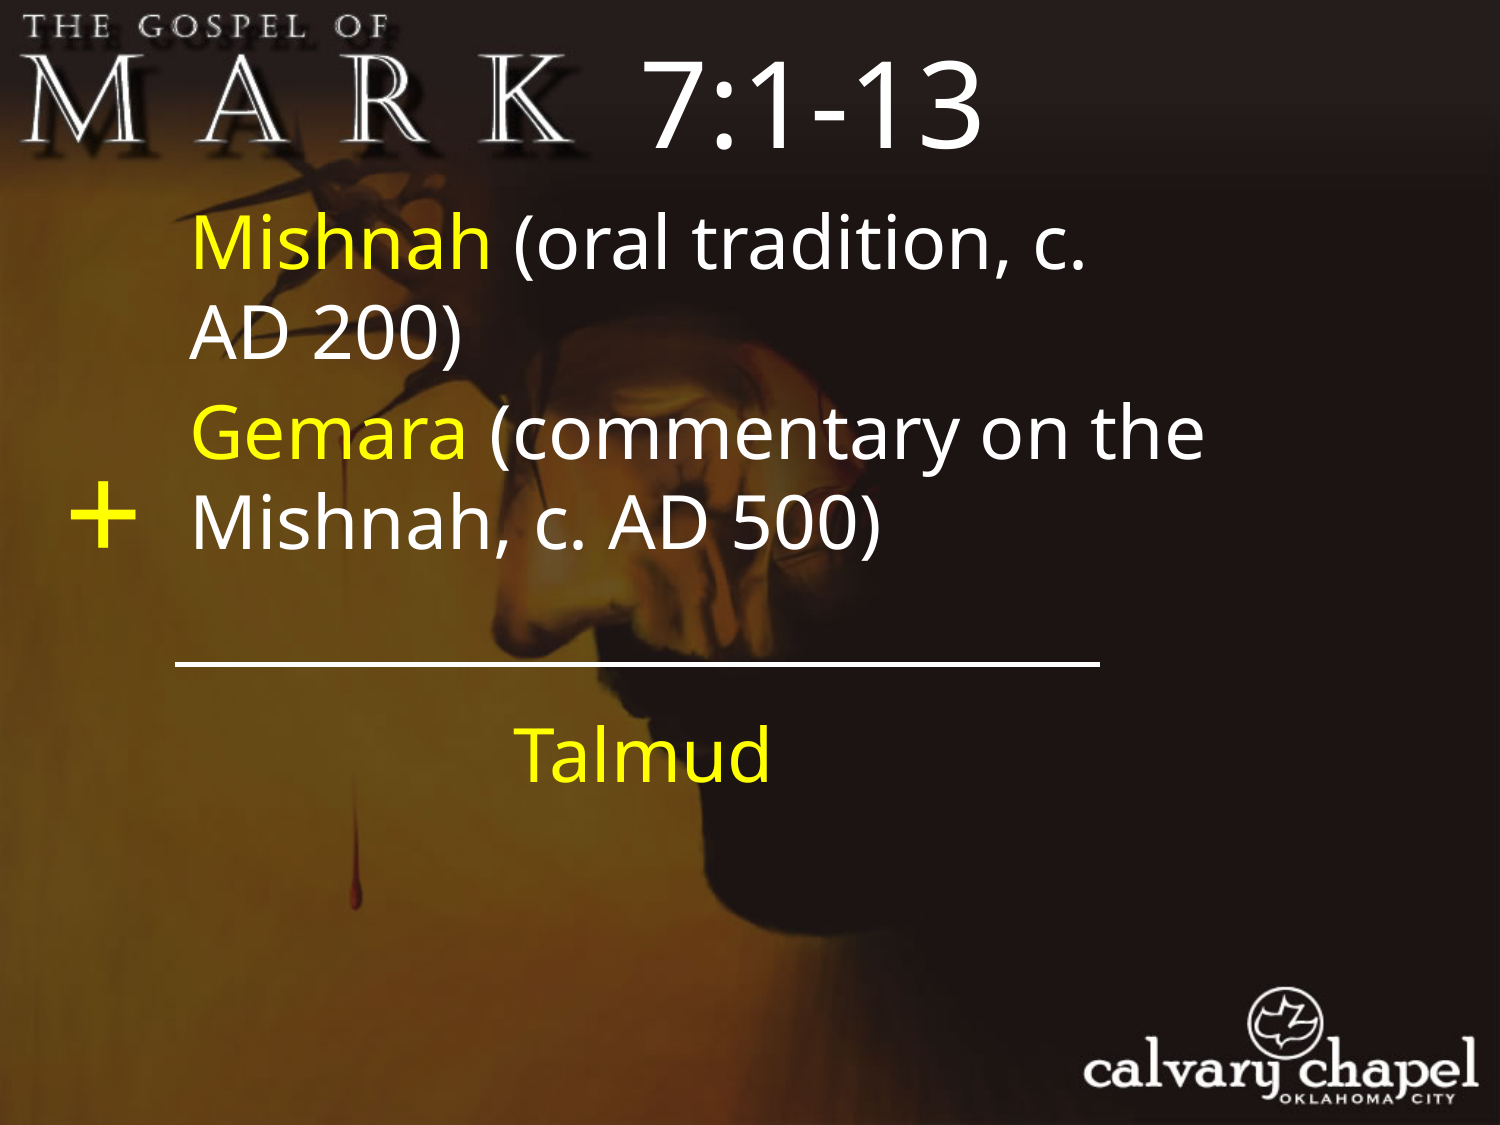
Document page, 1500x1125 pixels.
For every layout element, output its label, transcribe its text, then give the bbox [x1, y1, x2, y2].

text_box + [50, 418, 225, 598]
text_box Talmud [174, 699, 1113, 805]
text_box Gemara (commentary on the Mishnah, c. AD 500) [174, 376, 1313, 572]
picture [0, 0, 1500, 1125]
text_box Mishnah (oral tradition, c. AD 200) [174, 187, 1225, 376]
text_box 7:1-13 [624, 20, 1425, 180]
